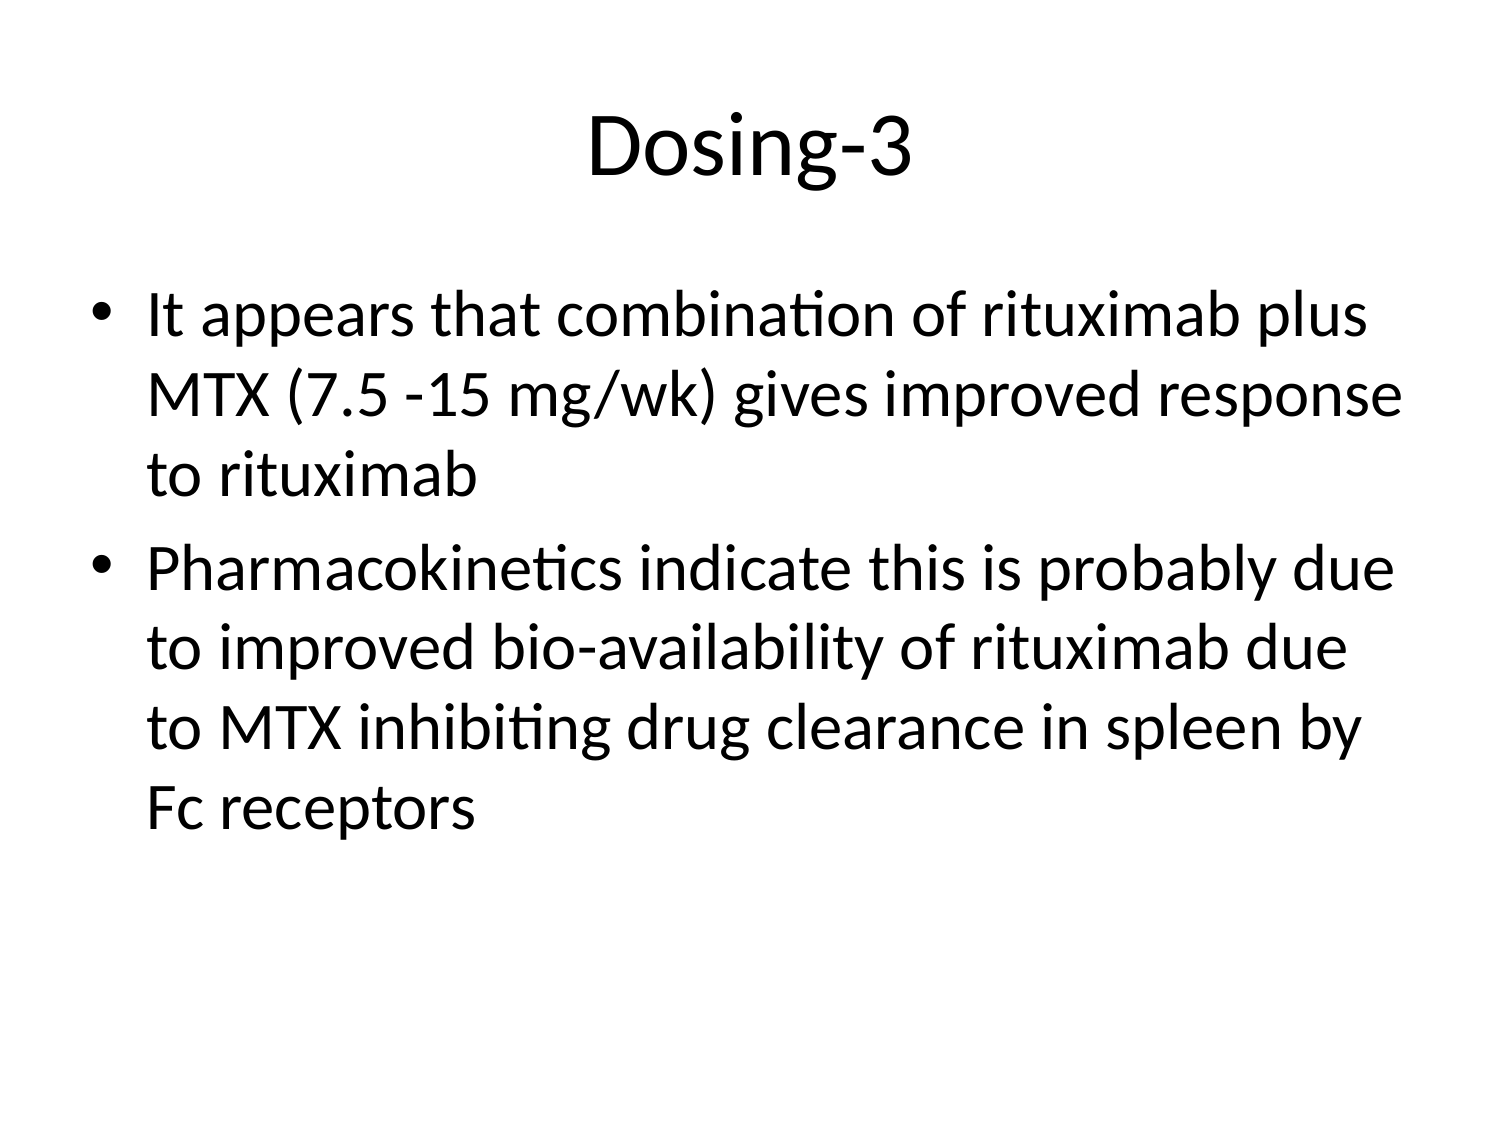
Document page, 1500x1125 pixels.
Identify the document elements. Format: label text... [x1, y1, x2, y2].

list It appears that combination of rituximab plus MTX (7.5 -15 mg/wk) gives improved response to rituximab Pharmacokinetics indicate this is probably due to improved bio-availability of rituximab due to MTX inhibiting drug clearance in spleen by Fc receptors [75, 262, 1425, 1005]
title Dosing-3 [75, 45, 1425, 233]
